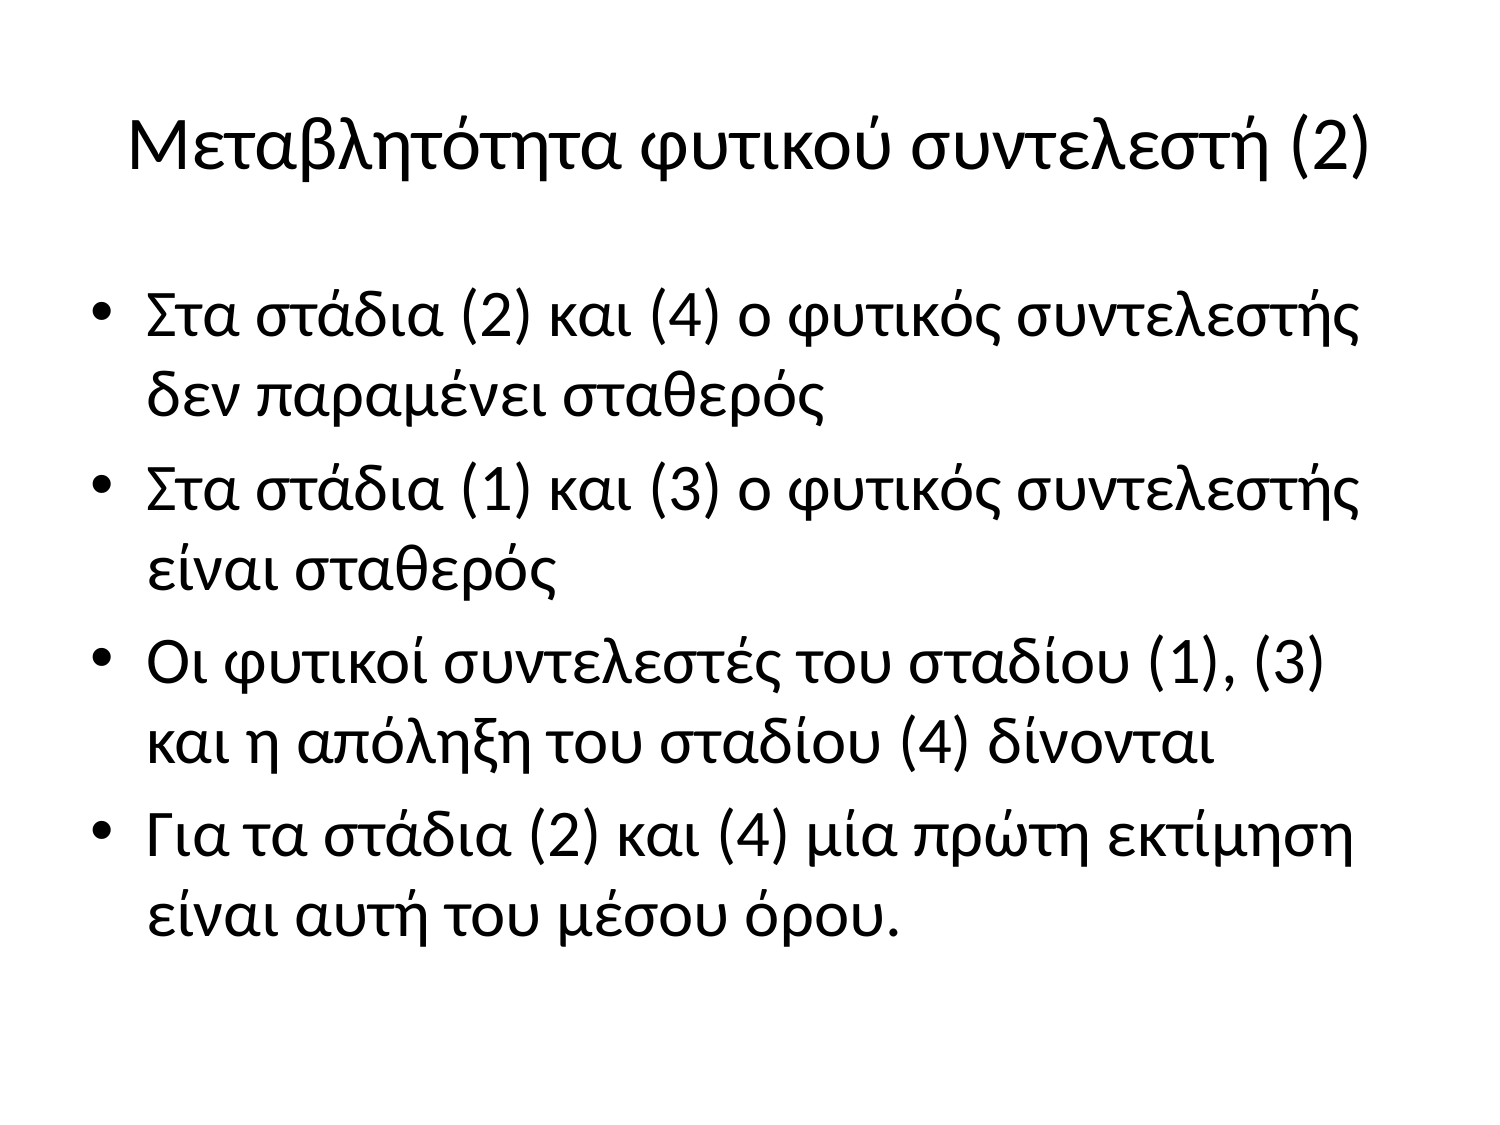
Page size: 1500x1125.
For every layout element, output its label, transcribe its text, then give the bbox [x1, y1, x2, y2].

title Μεταβλητότητα φυτικού συντελεστή (2) [75, 45, 1425, 233]
list Στα στάδια (2) και (4) ο φυτικός συντελεστής δεν παραμένει σταθερός Στα στάδια (1) και (3) ο φυτικός συντελεστής είναι σταθερός Οι φυτικοί συντελεστές του σταδίου (1), (3) και η απόληξη του σταδίου (4) δίνονται Για τα στάδια (2) και (4) μία πρώτη εκτίμηση είναι αυτή του μέσου όρου. [75, 262, 1425, 1005]
